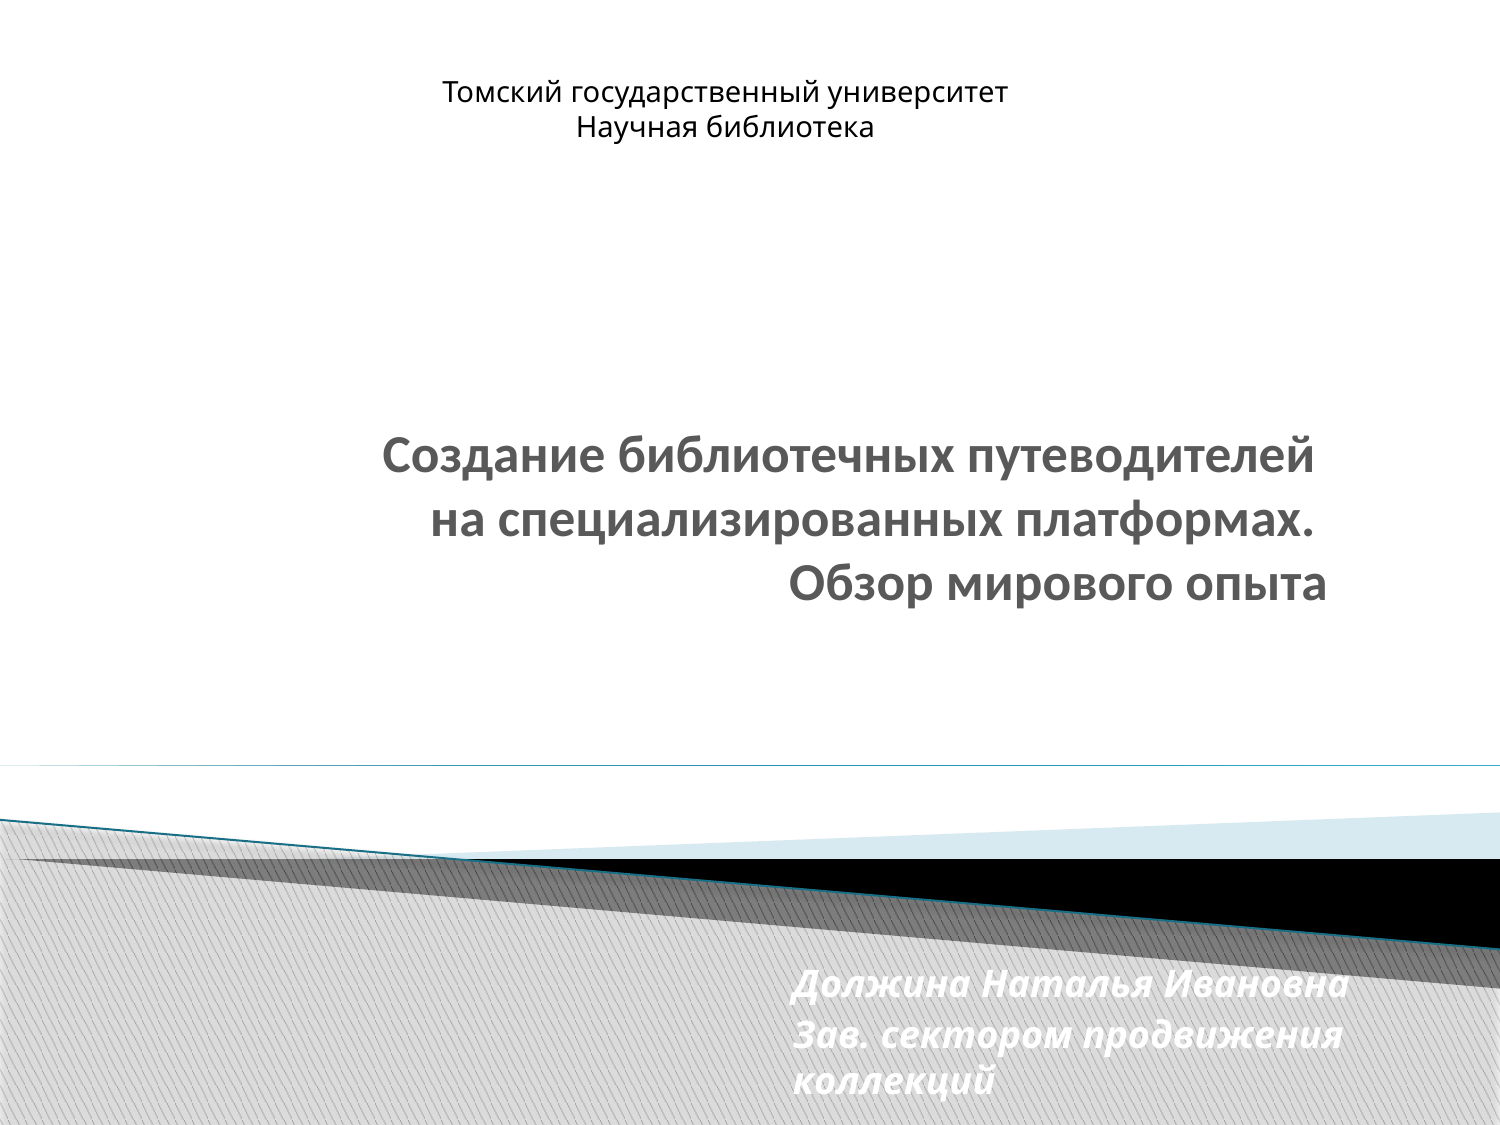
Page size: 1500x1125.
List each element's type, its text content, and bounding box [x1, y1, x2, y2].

title Создание библиотечных путеводителей на специализированных платформах. Обзор мирового опыта [218, 408, 1344, 619]
picture [5, 859, 1500, 989]
subtitle Должина Наталья Ивановна Зав. сектором продвижения коллекций [785, 952, 1405, 1114]
text_box Томский государственный университет Научная библиотека [427, 66, 1024, 151]
